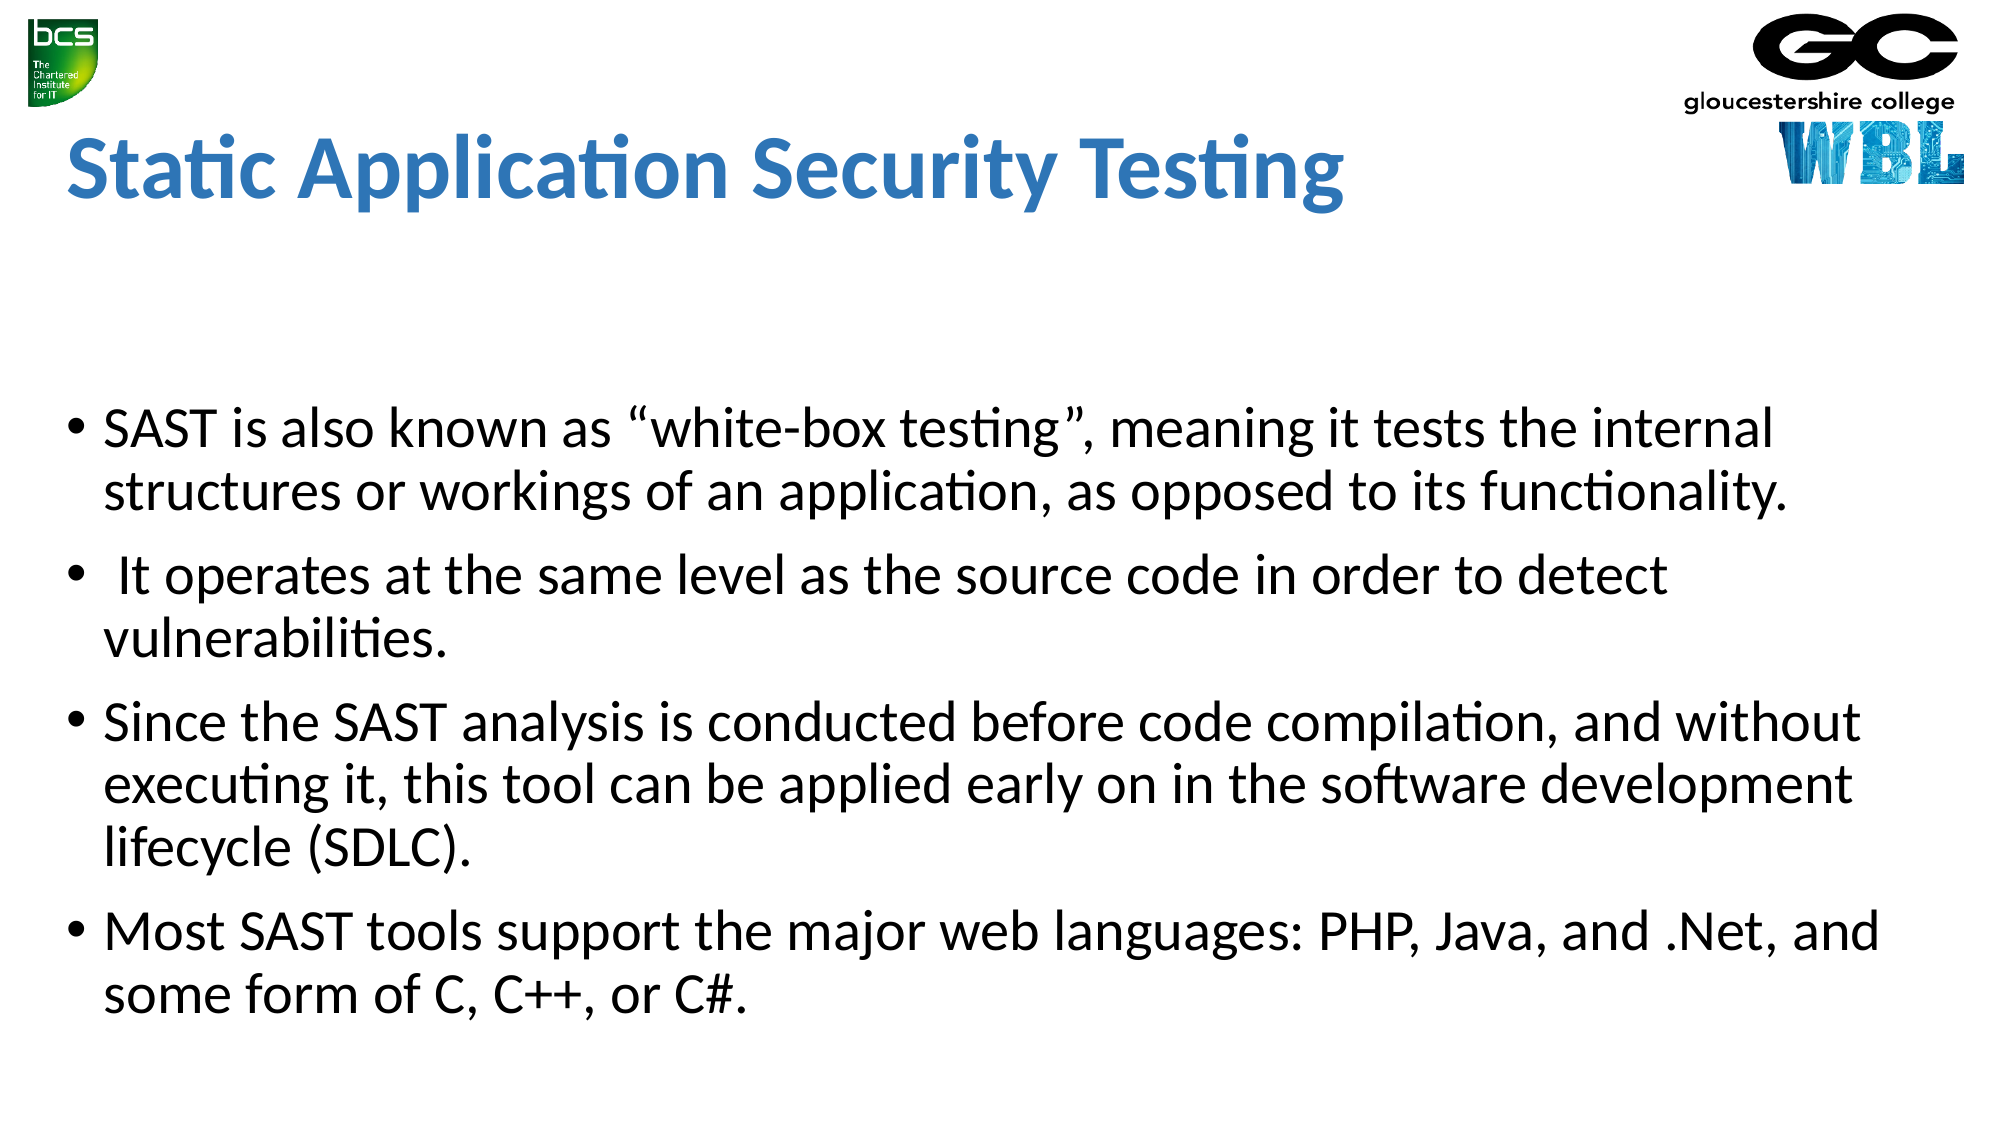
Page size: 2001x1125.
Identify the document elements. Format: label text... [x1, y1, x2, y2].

picture [1953, 163, 1959, 172]
picture [28, 19, 98, 107]
title Static Application Security Testing [51, 59, 1953, 278]
picture [1674, 5, 1964, 155]
list SAST is also known as “white-box testing”, meaning it tests the internal structures or workings of an application, as opposed to its functionality. It operates at the same level as the source code in order to detect vulnerabilities. Since the SAST analysis is conducted before code compilation, and without executing it, this tool can be applied early on in the software development lifecycle (SDLC). Most SAST tools support the major web languages: PHP, Java, and .Net, and some form of C, C++, or C#. [51, 299, 1953, 1110]
